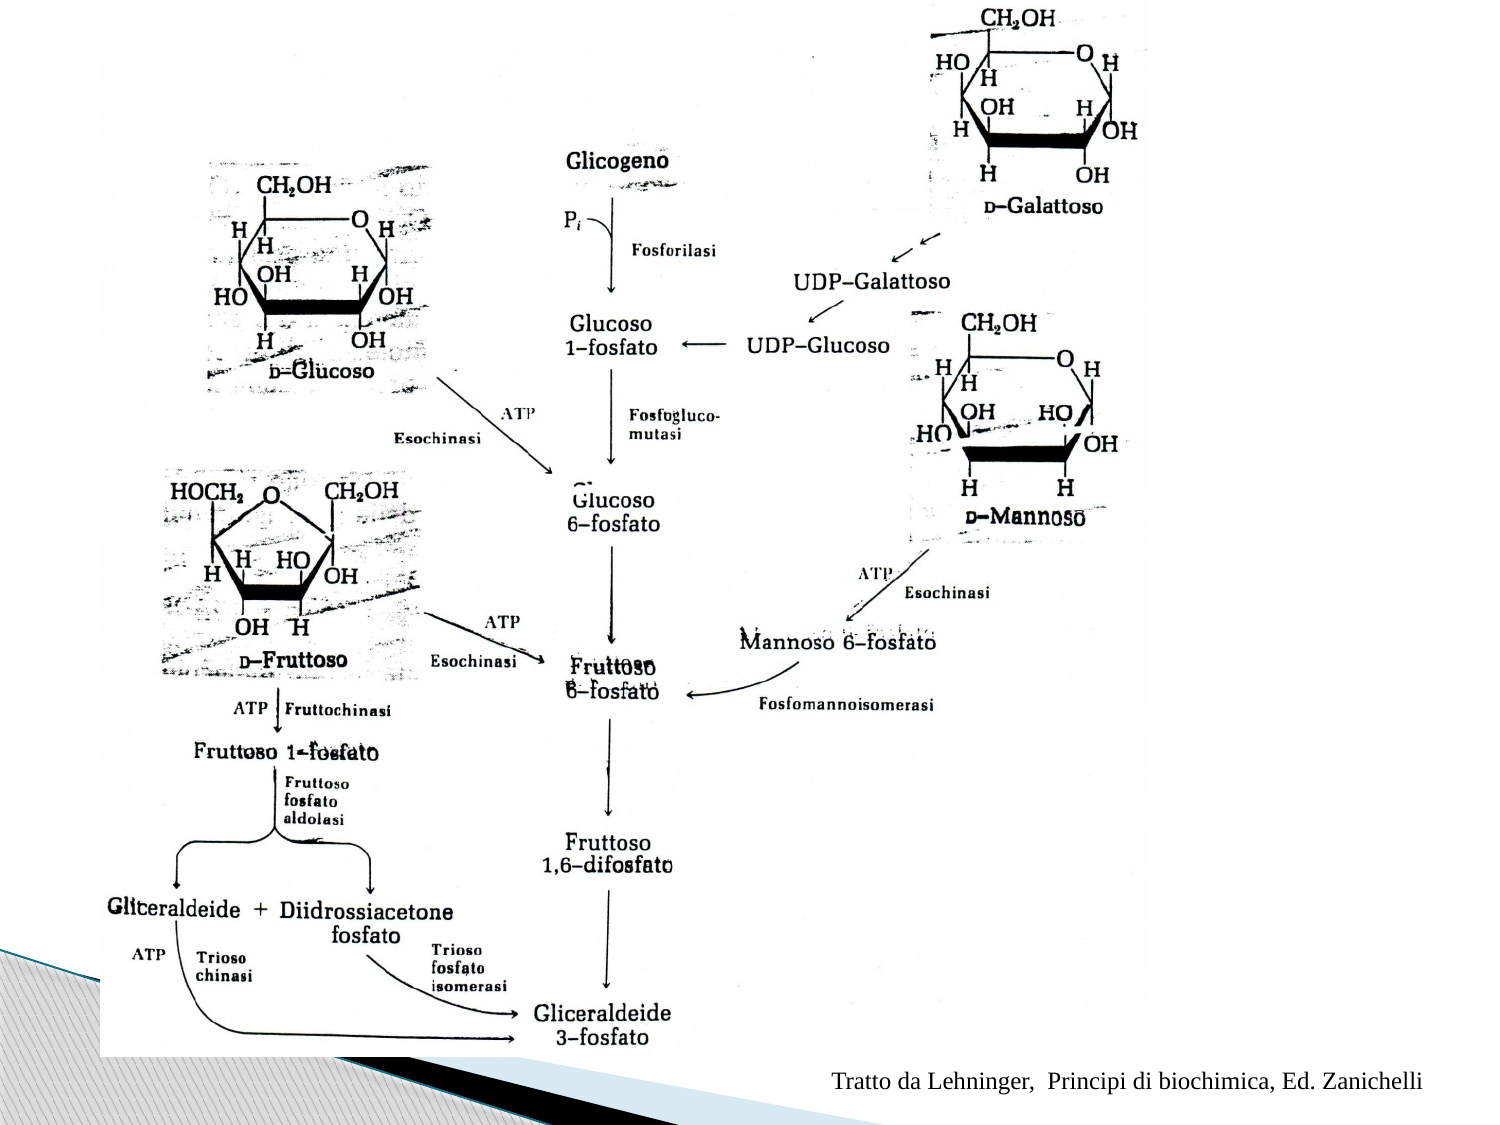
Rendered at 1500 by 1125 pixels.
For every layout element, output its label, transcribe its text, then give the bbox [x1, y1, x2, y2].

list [100, 0, 1148, 1057]
text_box Tratto da Lehninger, Principi di biochimica, Ed. Zanichelli [816, 1056, 1478, 1125]
